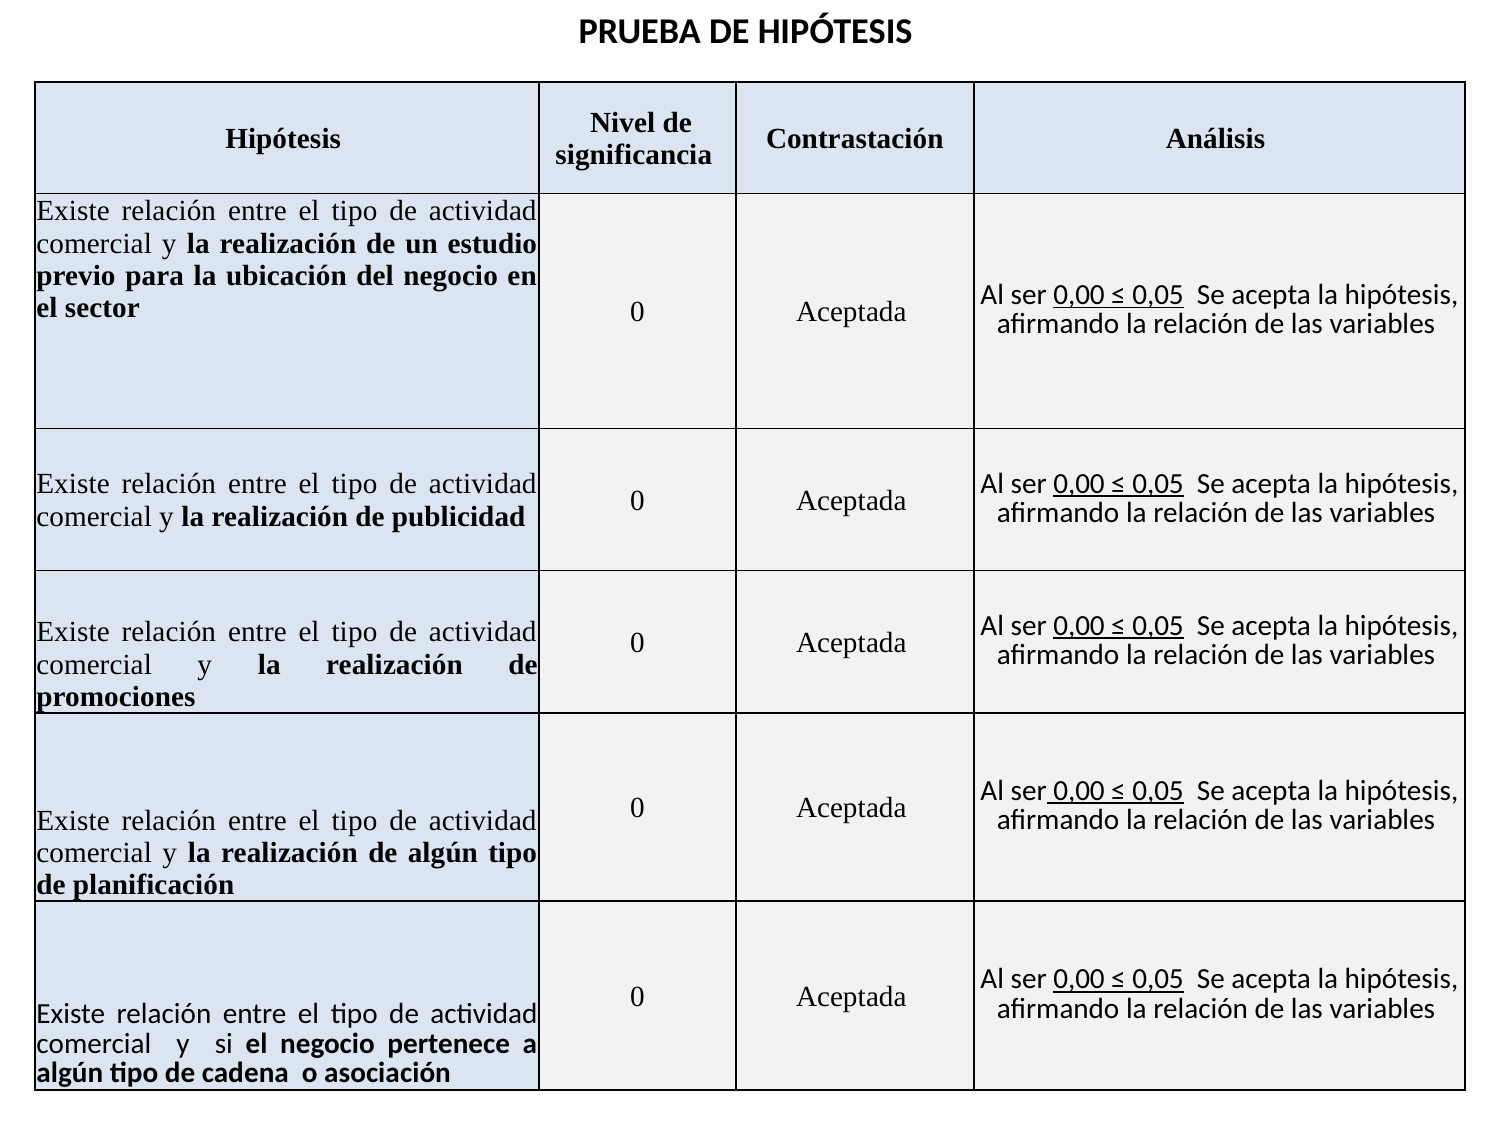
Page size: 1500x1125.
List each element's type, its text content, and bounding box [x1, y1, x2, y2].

table_cell Aceptada [737, 571, 973, 712]
table_cell Al ser 0,00 ≤ 0,05 Se acepta la hipótesis, afirmando la relación de las variables [975, 714, 1464, 900]
table_cell Existe relación entre el tipo de actividad comercial y si el negocio pertenece a algún tipo de cadena o asociación [36, 902, 538, 1089]
table_cell 0 [540, 194, 735, 428]
table_cell Aceptada [737, 429, 973, 570]
table_cell 0 [540, 714, 735, 900]
table_header Hipótesis [36, 83, 538, 193]
table_cell Existe relación entre el tipo de actividad comercial y la realización de algún tipo de planificación [36, 714, 538, 900]
table_header Análisis [975, 83, 1464, 193]
table_cell 0 [540, 902, 735, 1089]
table_cell Al ser 0,00 ≤ 0,05 Se acepta la hipótesis, afirmando la relación de las variables [975, 429, 1464, 570]
table_cell Aceptada [737, 714, 973, 900]
table_cell Existe relación entre el tipo de actividad comercial y la realización de un estudio previo para la ubicación del negocio en el sector [36, 194, 538, 428]
table_cell Existe relación entre el tipo de actividad comercial y la realización de publicidad [36, 429, 538, 570]
table_cell Al ser 0,00 ≤ 0,05 Se acepta la hipótesis, afirmando la relación de las variables [975, 902, 1464, 1089]
table_cell 0 [540, 571, 735, 712]
table_cell Existe relación entre el tipo de actividad comercial y la realización de promociones [36, 571, 538, 712]
table_cell 0 [540, 429, 735, 570]
table_cell Al ser 0,00 ≤ 0,05 Se acepta la hipótesis, afirmando la relación de las variables [975, 194, 1464, 428]
table_cell Aceptada [737, 194, 973, 428]
table_cell Al ser 0,00 ≤ 0,05 Se acepta la hipótesis, afirmando la relación de las variables [975, 571, 1464, 712]
title PRUEBA DE HIPÓTESIS [75, 0, 1425, 59]
table_header Nivel de significancia [540, 83, 735, 193]
table_cell Aceptada [737, 902, 973, 1089]
table_header Contrastación [737, 83, 973, 193]
